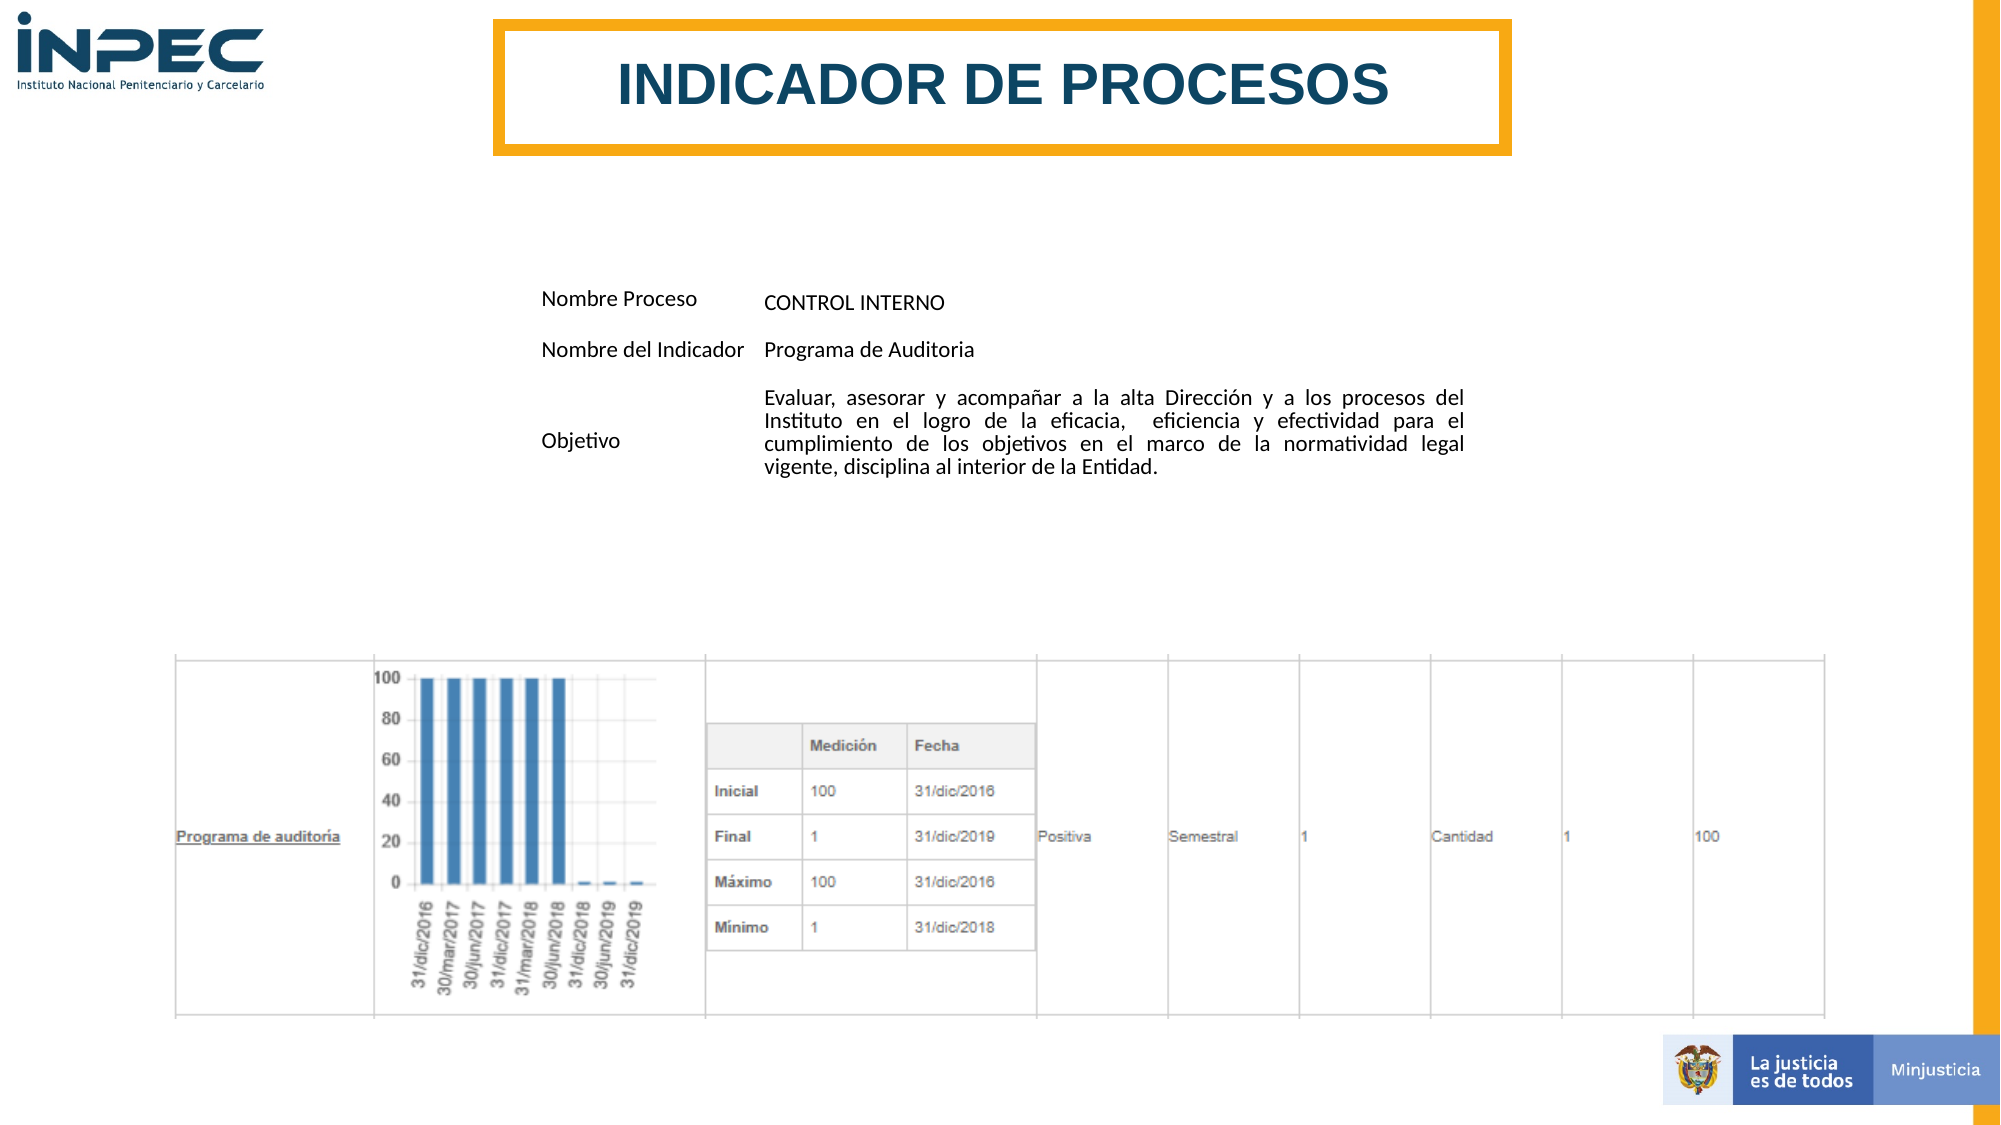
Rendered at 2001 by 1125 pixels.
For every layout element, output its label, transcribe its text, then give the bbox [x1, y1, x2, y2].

text_box INDICADOR DE PROCESOS [504, 46, 1503, 129]
table_cell Nombre del Indicador [541, 317, 762, 363]
table_cell Programa de Auditoria [764, 317, 1466, 363]
table_cell Objetivo [541, 364, 762, 519]
picture [0, 0, 2000, 1125]
table_header Nombre Proceso [541, 286, 762, 315]
table_header CONTROL INTERNO [764, 286, 1466, 315]
table_cell Evaluar, asesorar y acompañar a la alta Dirección y a los procesos del Instituto en el logro de la eficacia, eficiencia y efectividad para el cumplimiento de los objetivos en el marco de la normatividad legal vigente, disciplina al interior de la Entidad. [764, 364, 1466, 519]
